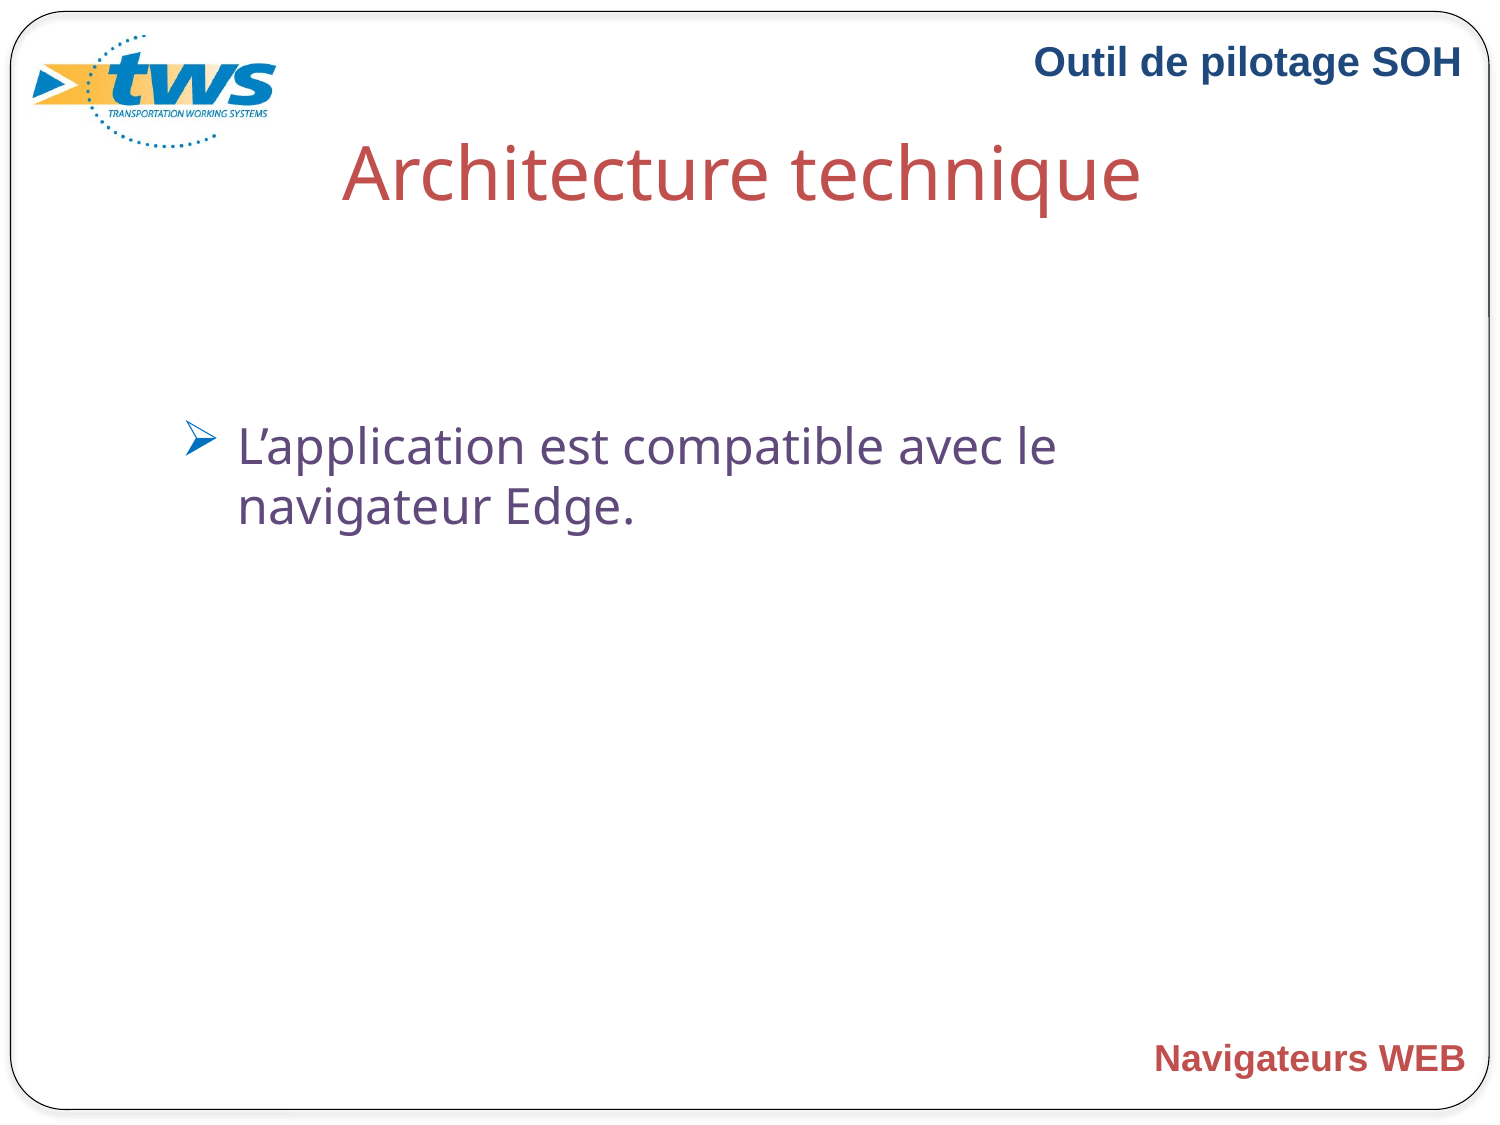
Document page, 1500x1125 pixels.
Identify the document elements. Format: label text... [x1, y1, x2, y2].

text_box L’application est compatible avec le navigateur Edge. [166, 407, 1334, 543]
slide_number Navigateurs WEB [358, 1017, 1482, 1096]
picture [25, 35, 299, 170]
title Architecture technique [327, 97, 1480, 231]
